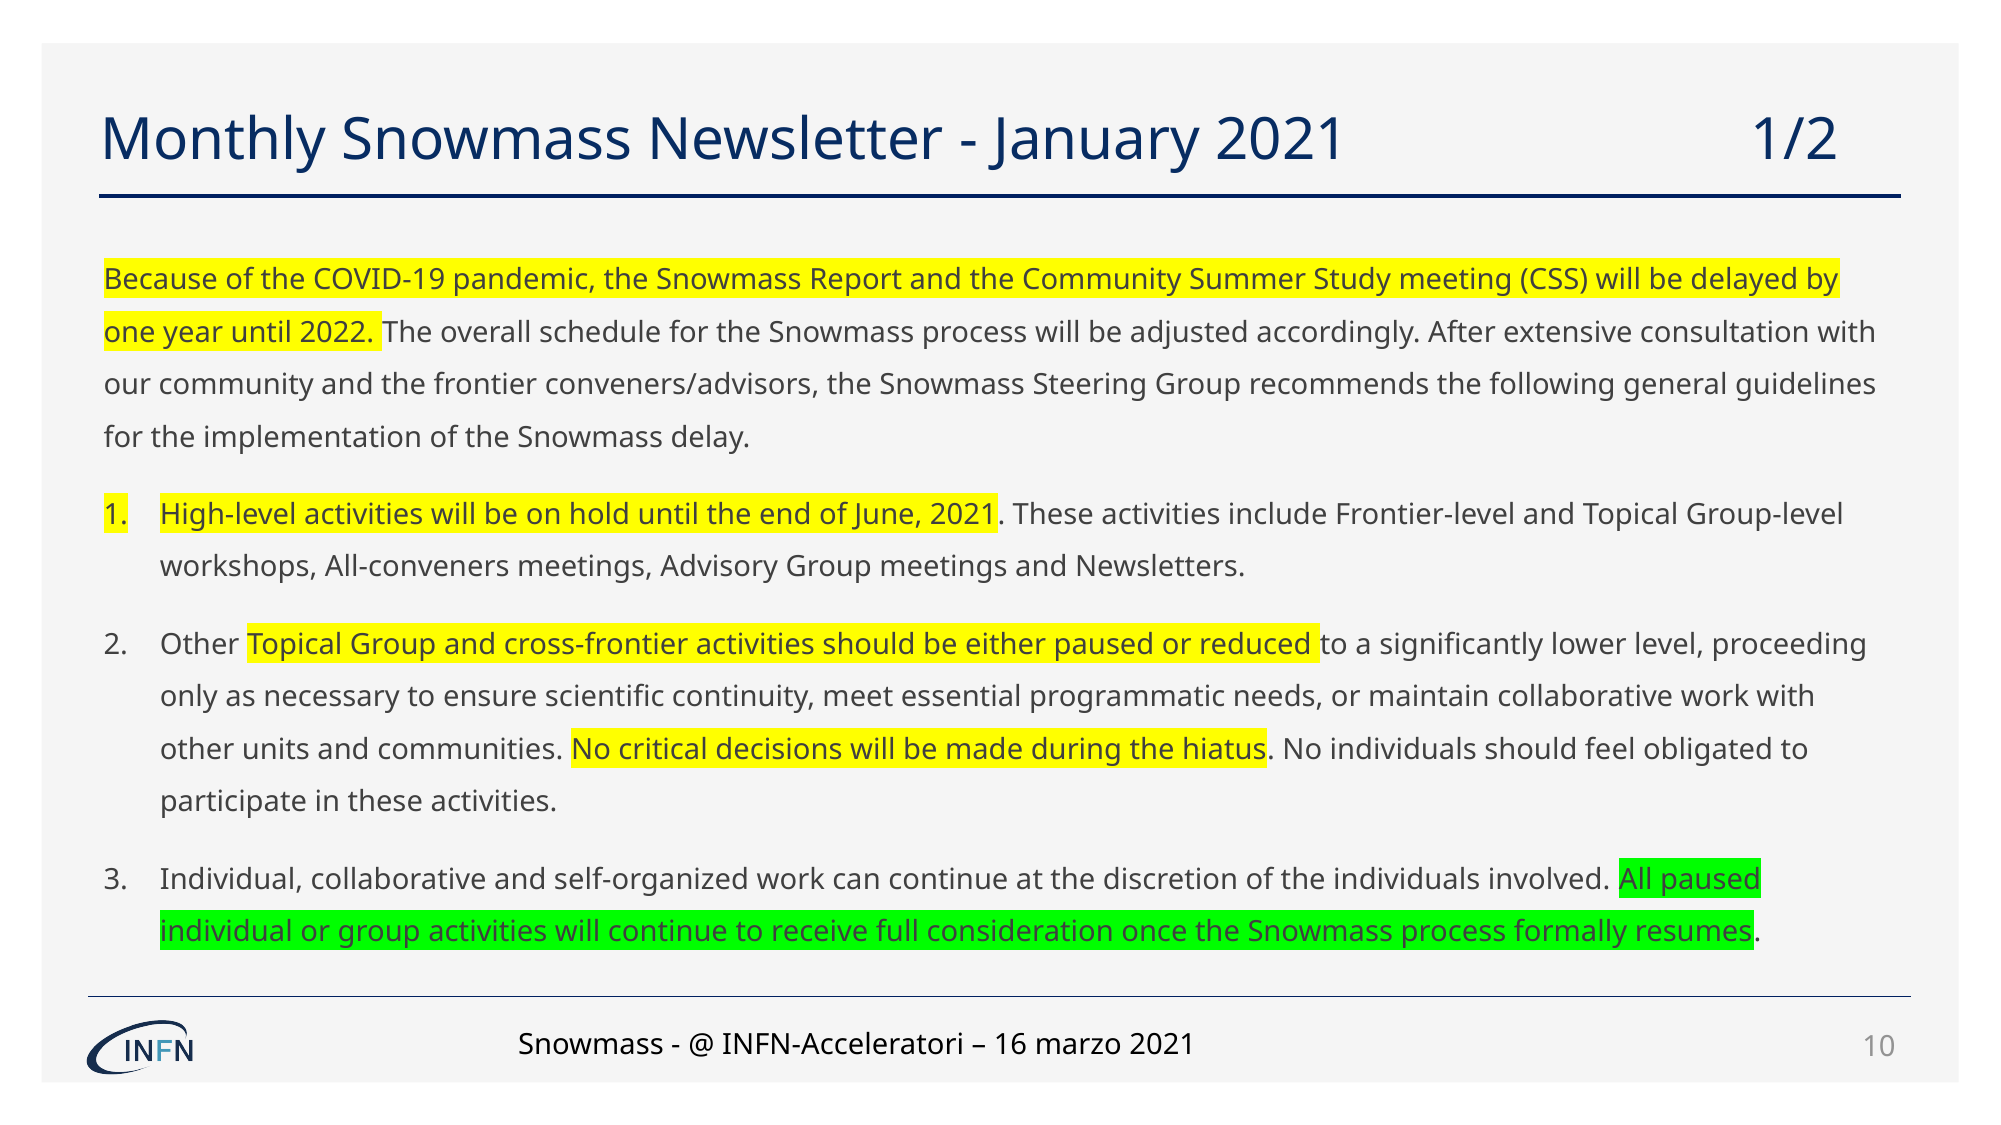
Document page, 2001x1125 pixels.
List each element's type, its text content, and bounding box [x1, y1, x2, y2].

text_box Snowmass - @ INFN-Acceleratori – 16 marzo 2021 [503, 1017, 1374, 1063]
list Because of the COVID-19 pandemic, the Snowmass Report and the Community Summer Study meeting (CSS) will be delayed by one year until 2022. The overall schedule for the Snowmass process will be adjusted accordingly. After extensive consultation with our community and the frontier conveners/advisors, the Snowmass Steering Group recommends the following general guidelines for the implementation of the Snowmass delay. High-level activities will be on hold until the end of June, 2021. These activities include Frontier-level and Topical Group-level workshops, All-conveners meetings, Advisory Group meetings and Newsletters. Other Topical Group and cross-frontier activities should be either paused or reduced to a significantly lower level, proceeding only as necessary to ensure scientific continuity, meet essential programmatic needs, or maintain collaborative work with other units and communities. No critical decisions will be made during the hiatus. No individuals should feel obligated to participate in these activities. Individual, collaborative and self-organized work can continue at the discretion of the individuals involved. All paused individual or group activities will continue to receive full consideration once the Snowmass process formally resumes. [88, 235, 1911, 964]
picture [65, 1003, 214, 1091]
title Monthly Snowmass Newsletter - January 2021 1/2 [85, 73, 1908, 179]
slide_number 10 [1373, 1017, 1911, 1078]
